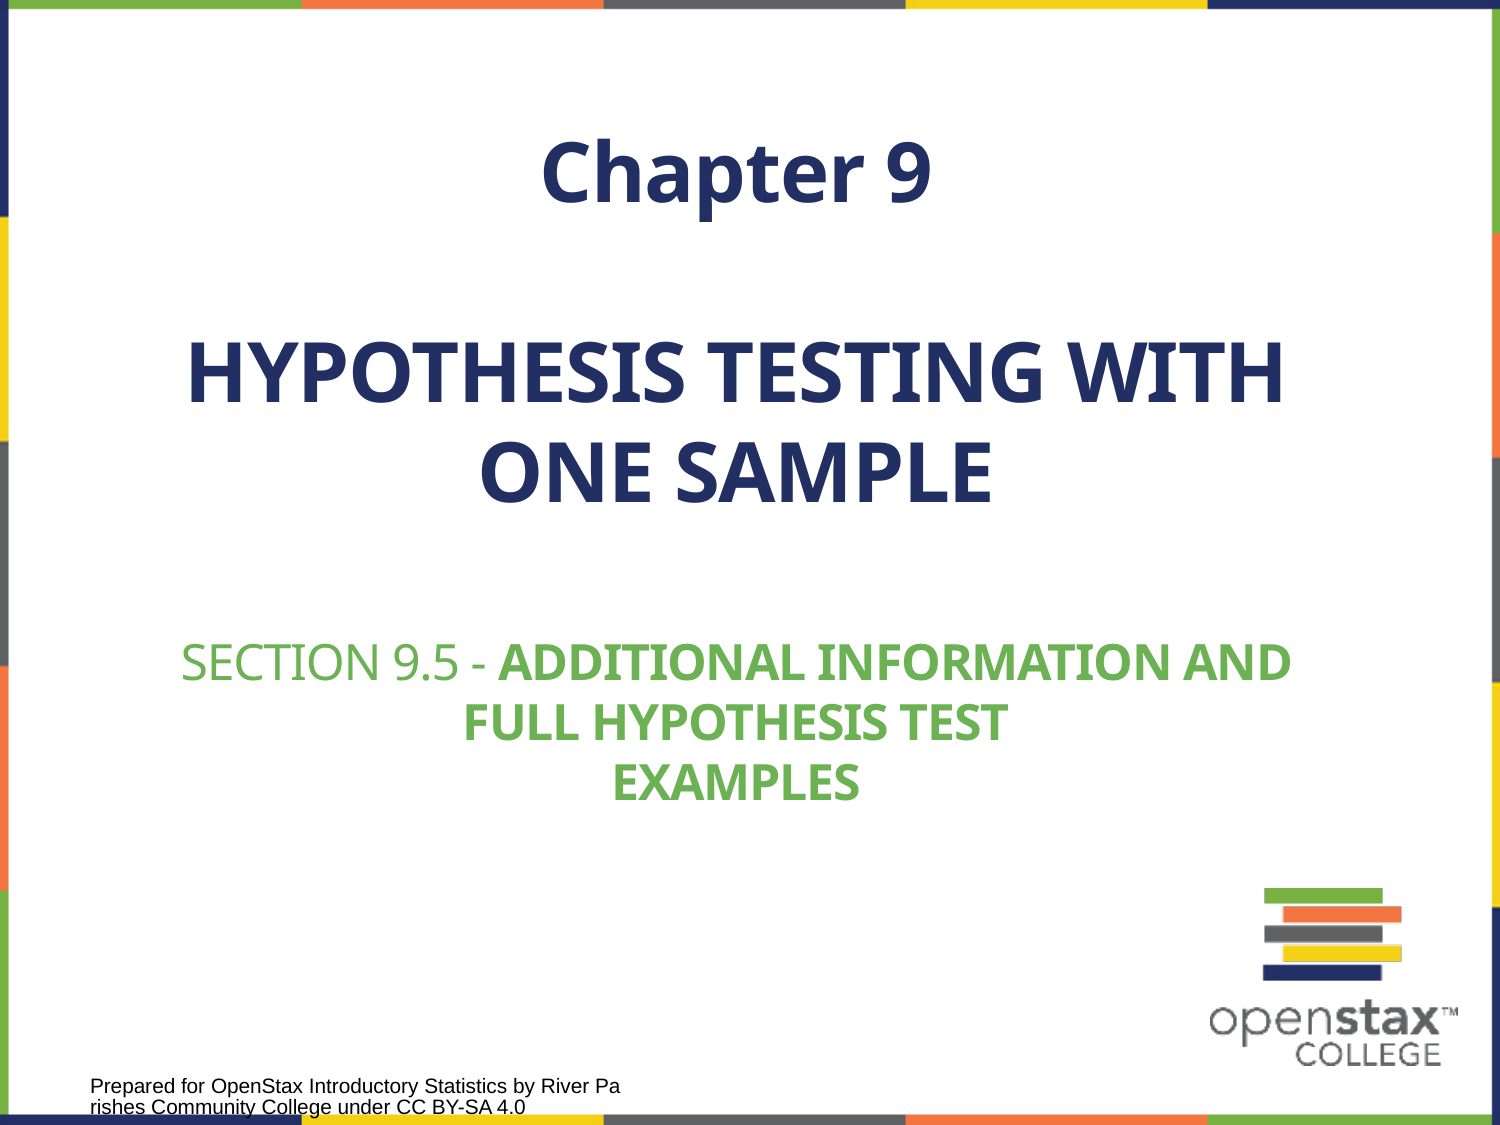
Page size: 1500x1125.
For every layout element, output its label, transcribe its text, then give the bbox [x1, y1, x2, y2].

text_box Section 9.5 - Additional Information and Full Hypothesis Test Examples [138, 606, 1334, 818]
picture [0, 0, 1500, 1125]
footer Prepared for OpenStax Introductory Statistics by River Parishes Community College under CC BY-SA 4.0 [75, 1065, 638, 1112]
title Chapter 9 hypothesis testing with one sample [75, 110, 1398, 527]
